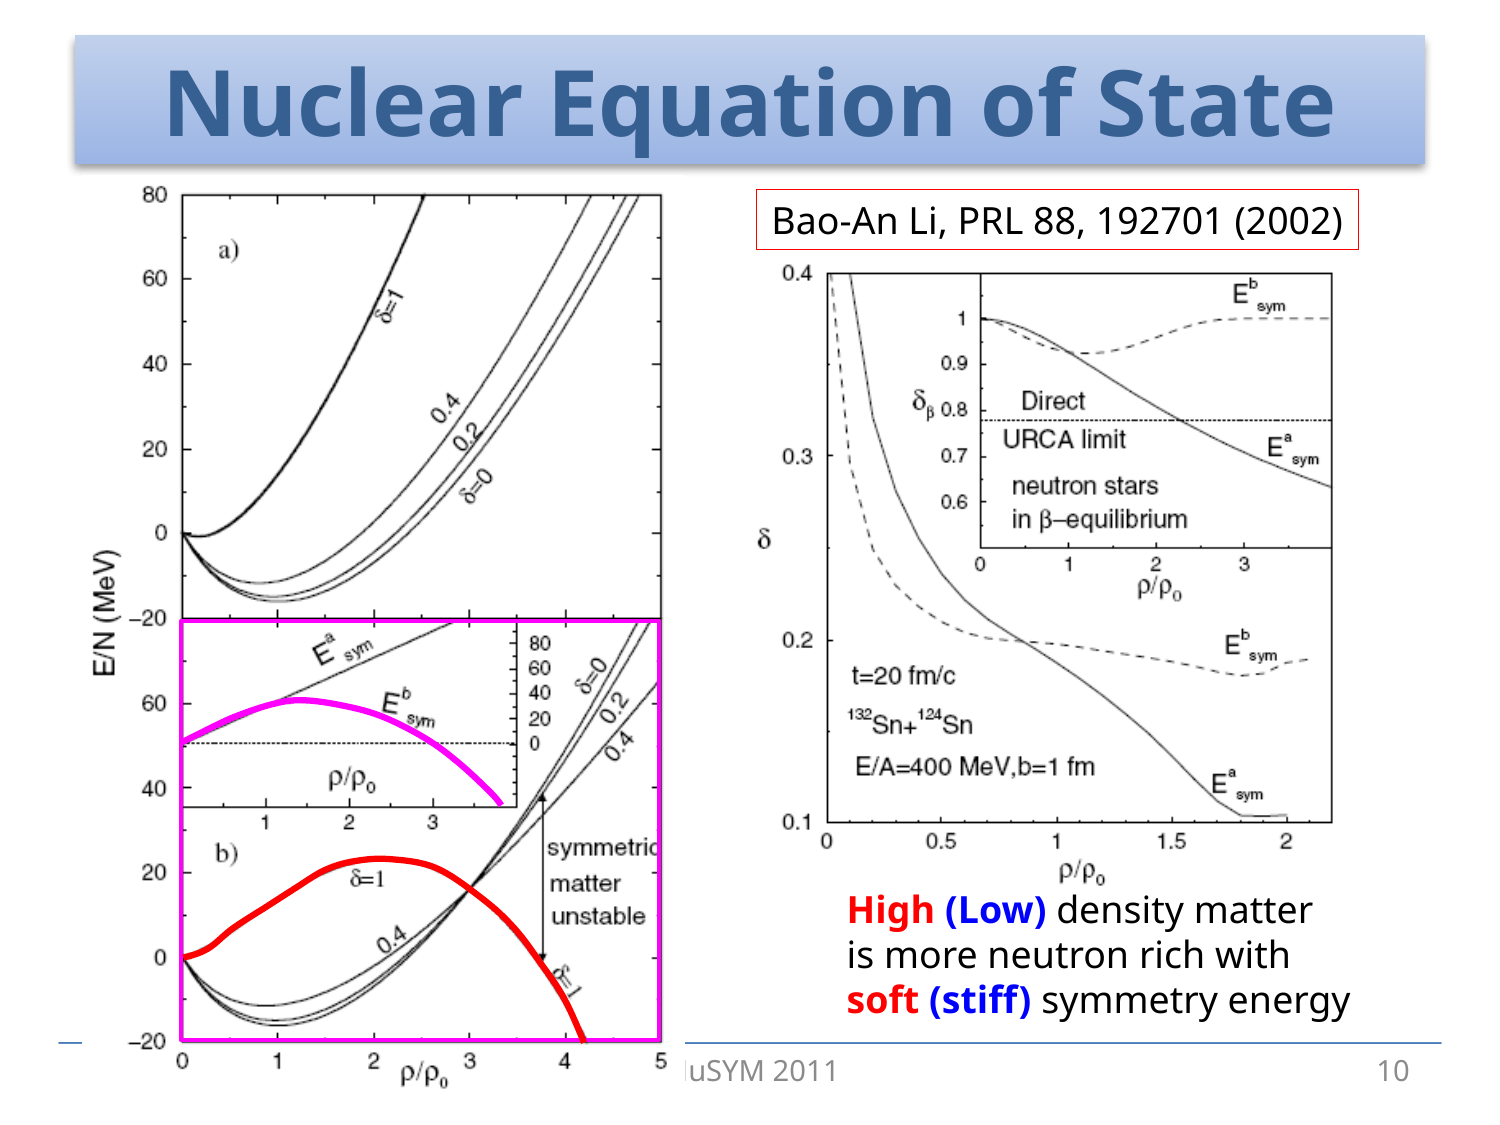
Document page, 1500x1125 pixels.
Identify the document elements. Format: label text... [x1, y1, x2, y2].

slide_number 10 [1074, 1042, 1425, 1103]
title Nuclear Equation of State [75, 35, 1425, 164]
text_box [81, 175, 686, 1102]
picture [744, 257, 1360, 897]
footer NuSYM 2011 [690, 1042, 996, 1103]
text_box Bao-An Li, PRL 88, 192701 (2002) [756, 189, 1359, 250]
text_box High (Low) density matter is more neutron rich with soft (stiff) symmetry energy [831, 878, 1371, 1029]
